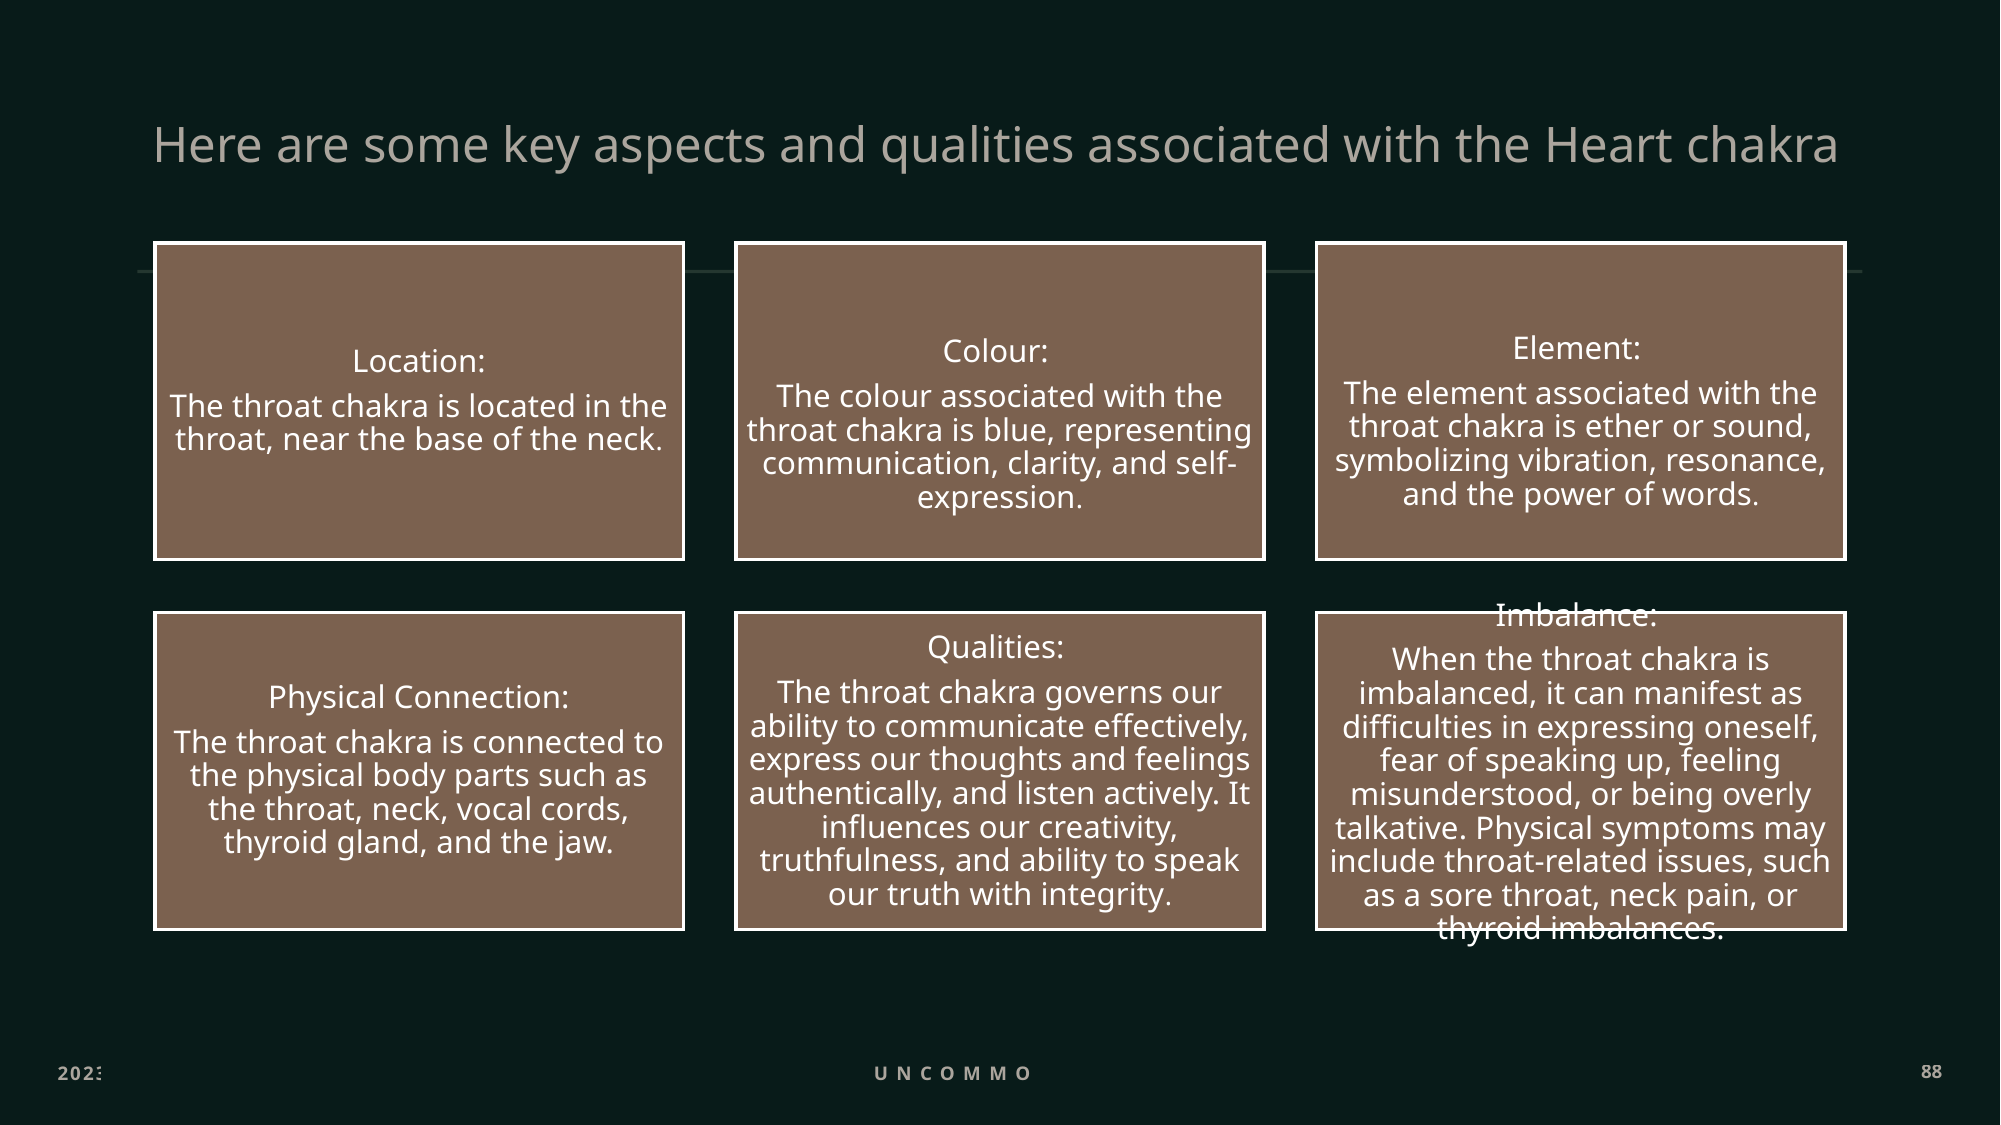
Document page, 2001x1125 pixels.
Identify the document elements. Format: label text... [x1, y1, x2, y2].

slide_number 2023 [42, 1042, 587, 1103]
title Here are some key aspects and qualities associated with the Heart chakra [137, 108, 1863, 242]
footer Uncommon ppl [587, 1042, 1413, 1103]
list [137, 242, 1863, 930]
slide_number 88 [1725, 1042, 1958, 1103]
